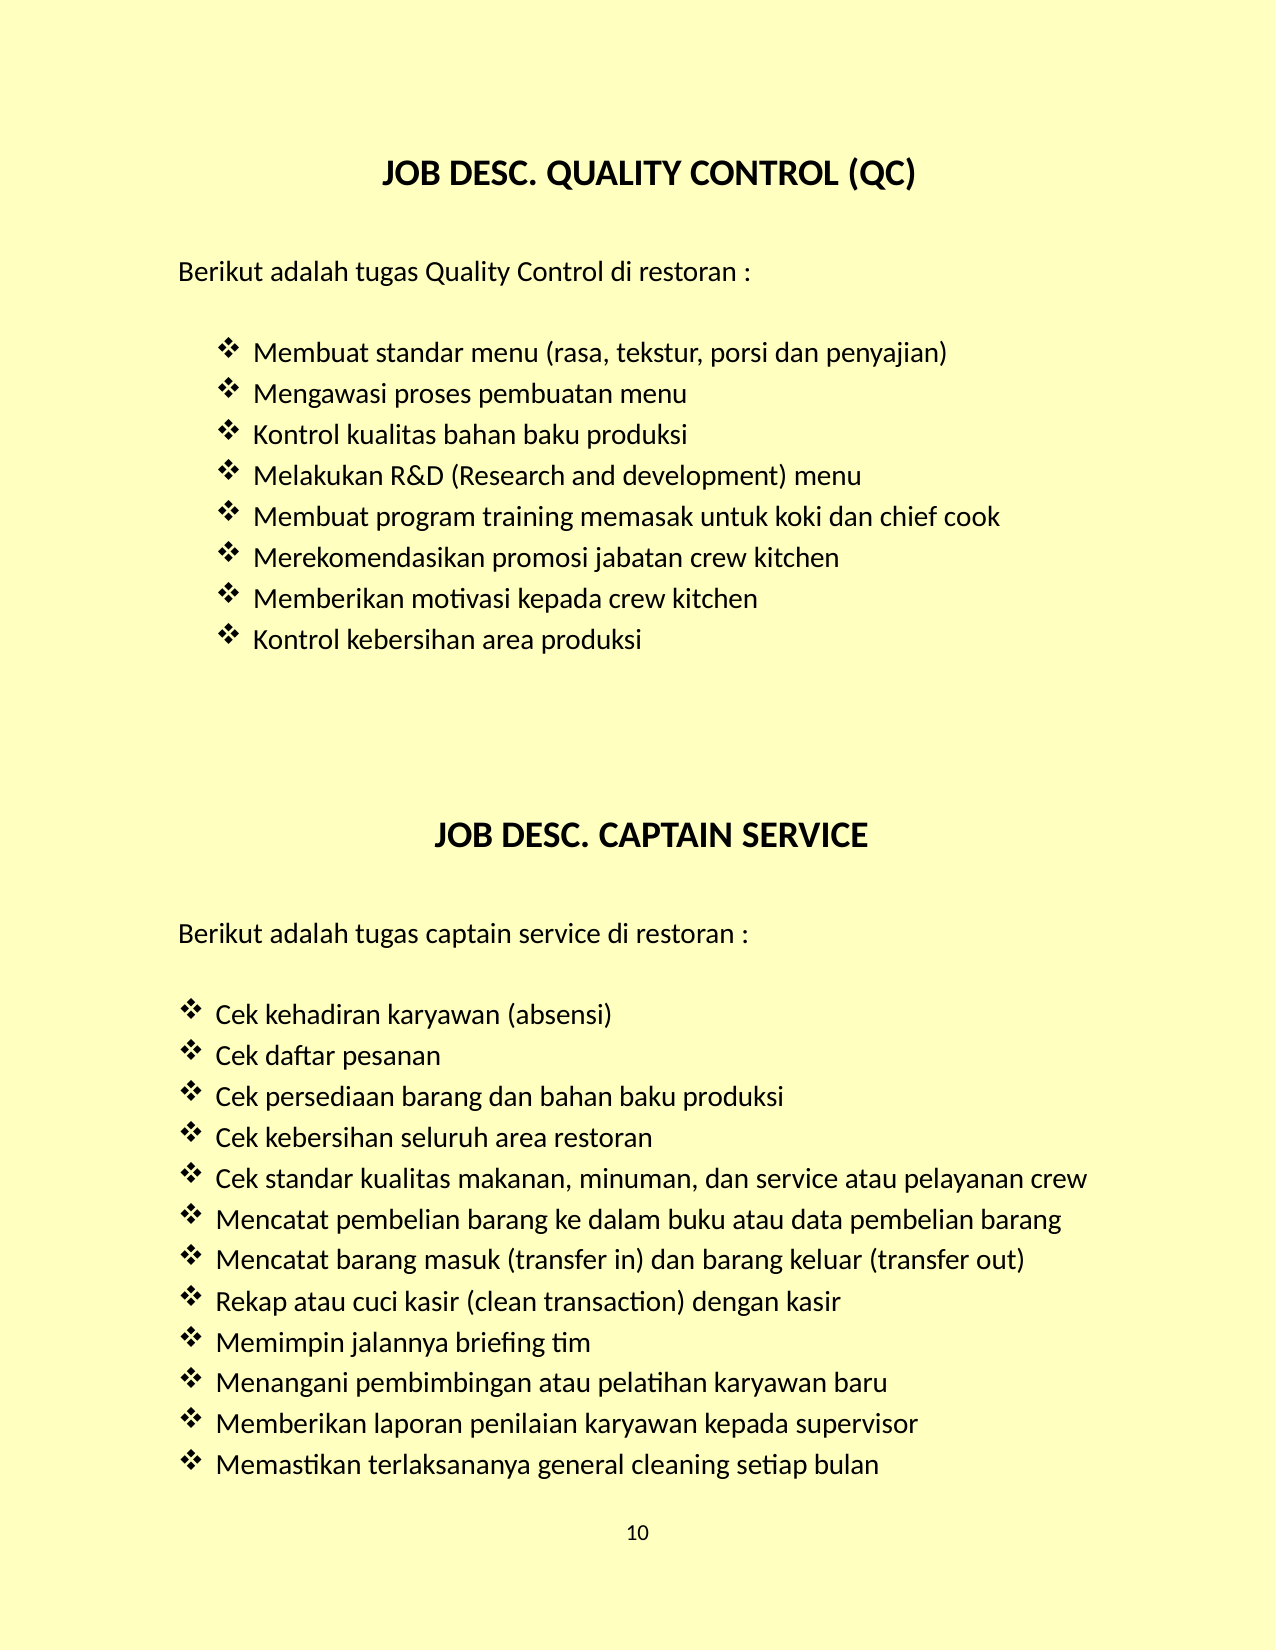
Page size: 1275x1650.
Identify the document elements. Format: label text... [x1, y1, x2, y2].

text_box JOB DESC. CAPTAIN SERVICE Berikut adalah tugas captain service di restoran : Cek kehadiran karyawan (absensi) Cek daftar pesanan Cek persediaan barang dan bahan baku produksi Cek kebersihan seluruh area restoran Cek standar kualitas makanan, minuman, dan service atau pelayanan crew Mencatat pembelian barang ke dalam buku atau data pembelian barang Mencatat barang masuk (transfer in) dan barang keluar (transfer out) Rekap atau cuci kasir (clean transaction) dengan kasir Memimpin jalannya briefing tim Menangani pembimbingan atau pelatihan karyawan baru Memberikan laporan penilaian karyawan kepada supervisor Memastikan terlaksananya general cleaning setiap bulan [176, 807, 1099, 1481]
slide_number 10 [619, 1521, 656, 1650]
text_box JOB DESC. QUALITY CONTROL (QC) Berikut adalah tugas Quality Control di restoran : Membuat standar menu (rasa, tekstur, porsi dan penyajian) Mengawasi proses pembuatan menu Kontrol kualitas bahan baku produksi Melakukan R&D (Research and development) menu Membuat program training memasak untuk koki dan chief cook Merekomendasikan promosi jabatan crew kitchen Memberikan motivasi kepada crew kitchen Kontrol kebersihan area produksi [176, 146, 1010, 656]
